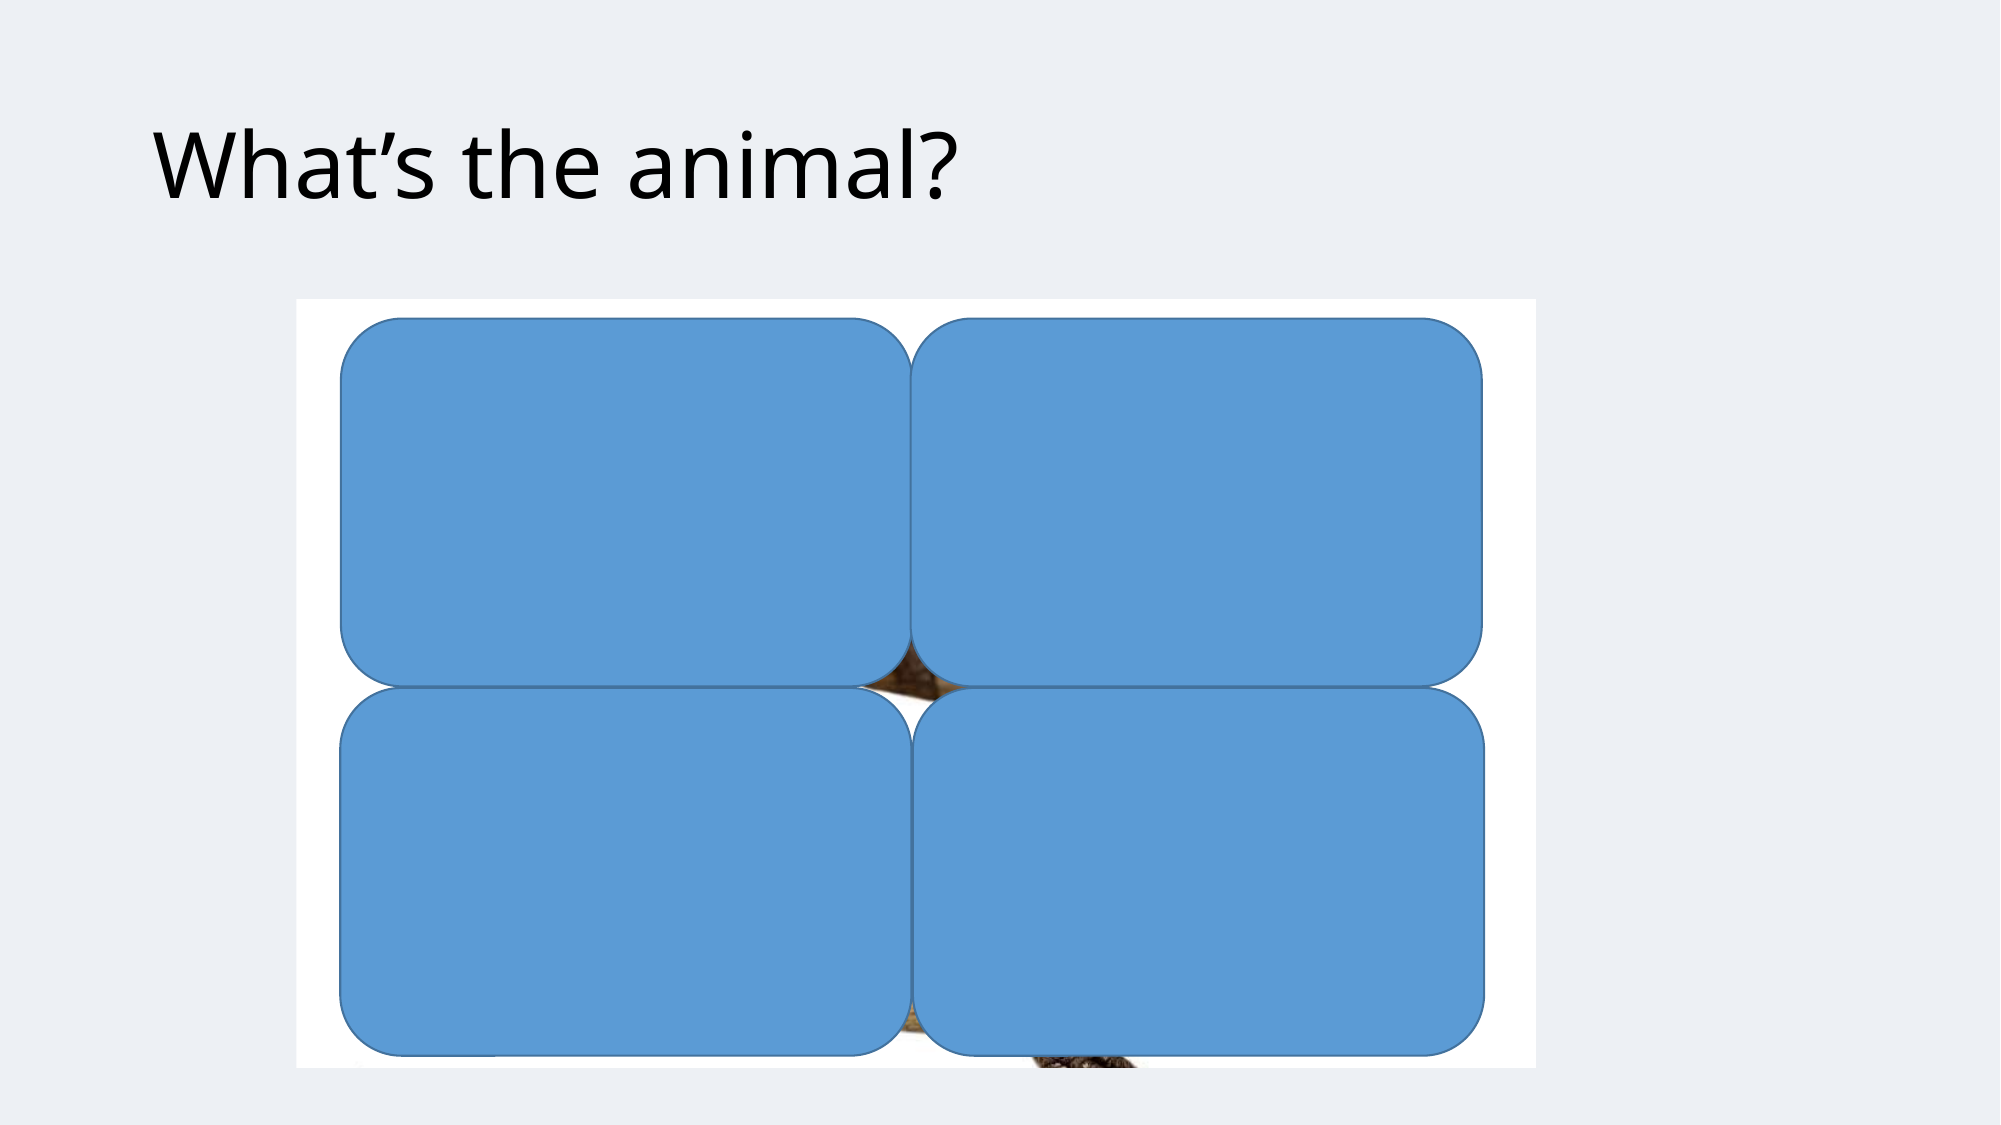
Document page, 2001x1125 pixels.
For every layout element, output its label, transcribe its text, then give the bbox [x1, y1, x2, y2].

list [296, 299, 1536, 1068]
title What’s the animal? [137, 59, 1863, 278]
